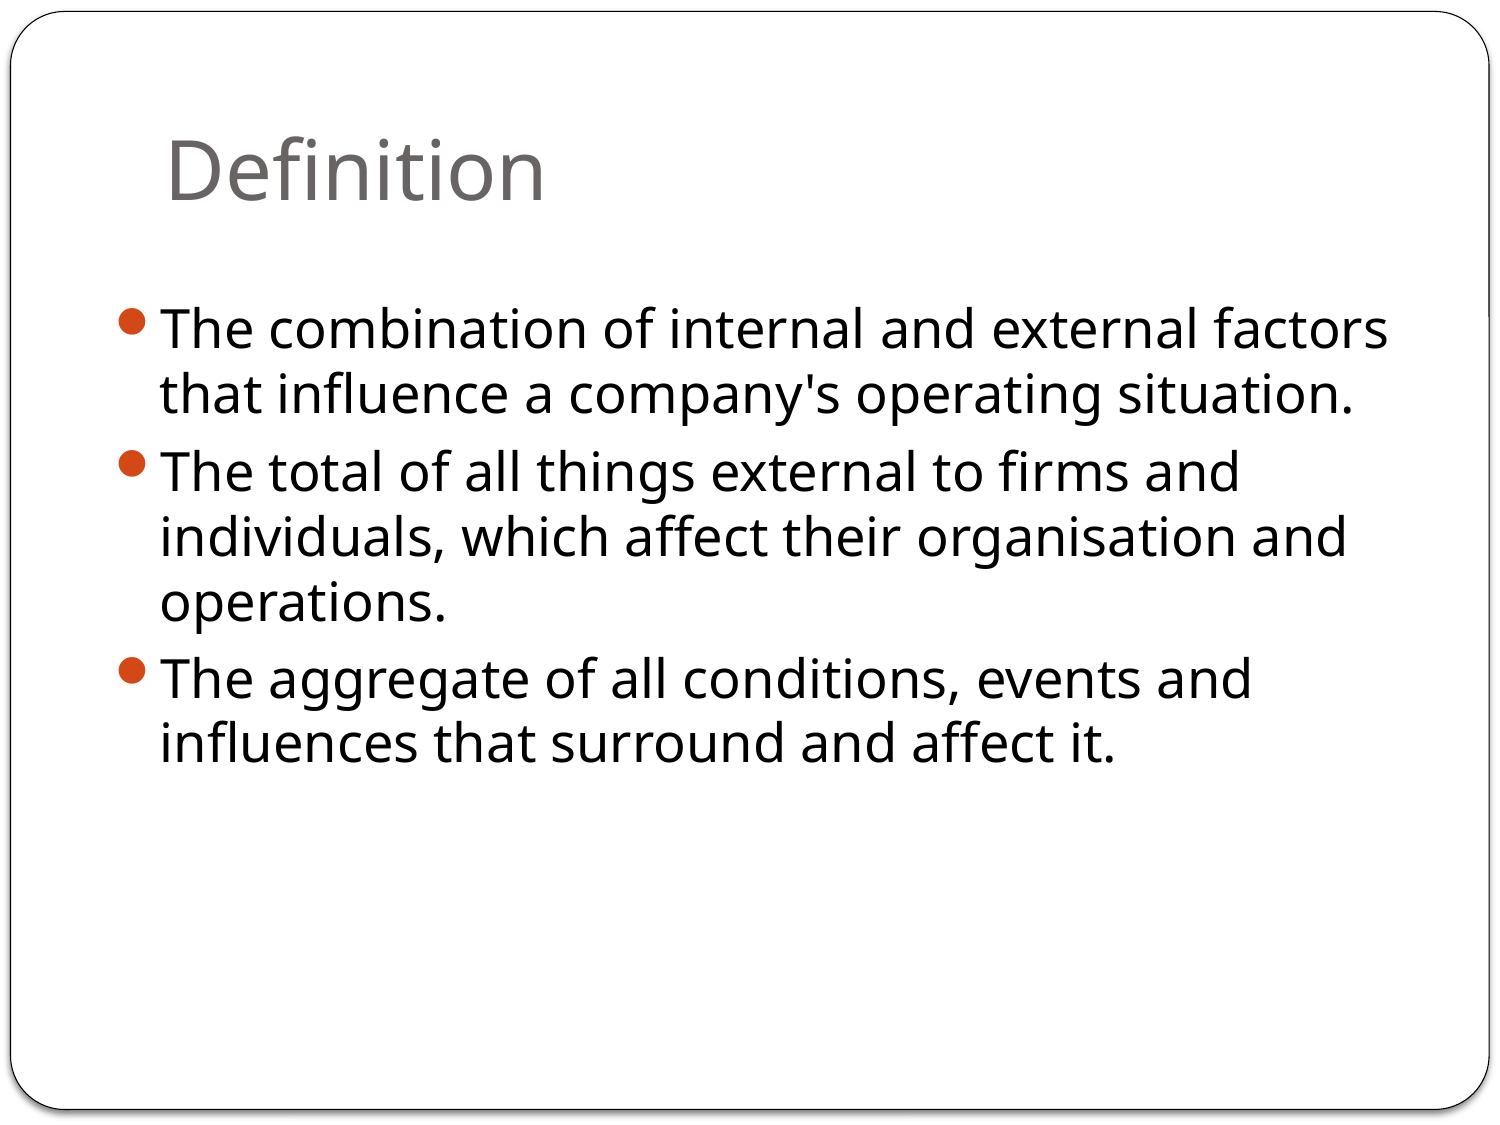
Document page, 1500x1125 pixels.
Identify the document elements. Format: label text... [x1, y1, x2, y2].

title Definition [150, 45, 1425, 233]
list The combination of internal and external factors that influence a company's operating situation. The total of all things external to firms and individuals, which affect their organisation and operations. The aggregate of all conditions, events and influences that surround and affect it. [99, 287, 1463, 988]
